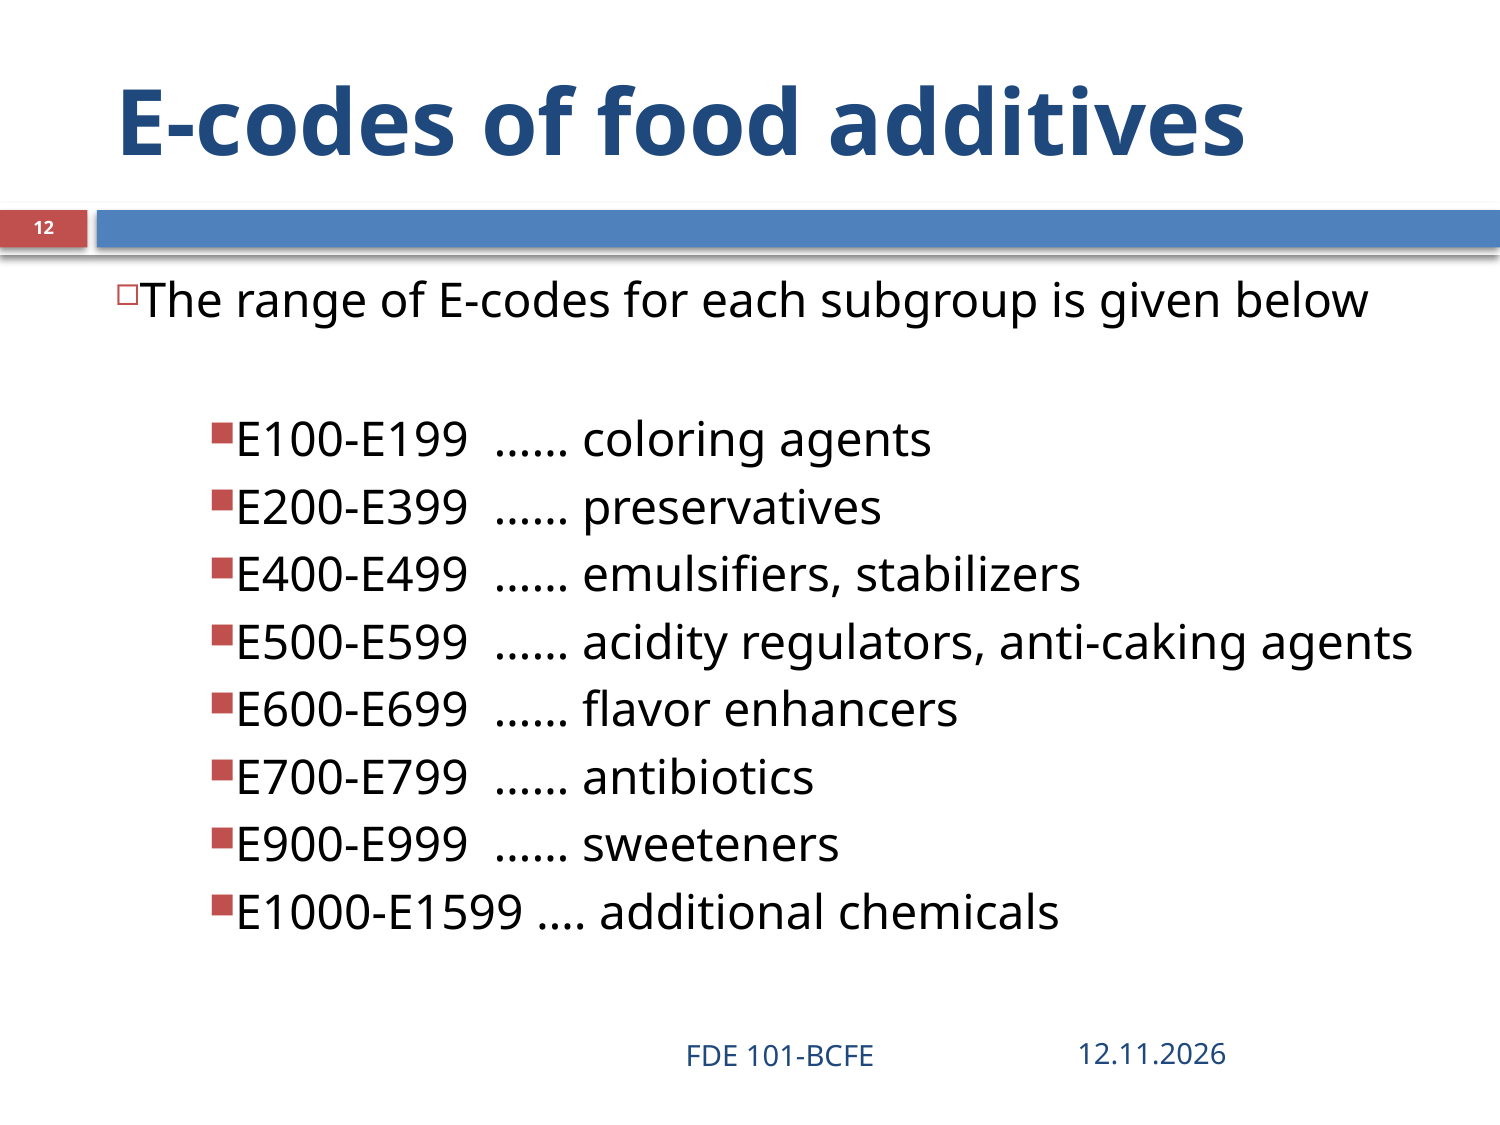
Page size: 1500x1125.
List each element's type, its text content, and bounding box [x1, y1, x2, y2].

footer FDE 101-BCFE [0, 1025, 890, 1085]
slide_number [1062, 1025, 1500, 1085]
title E-codes of food additives [100, 37, 1438, 200]
list The range of E-codes for each subgroup is given below E100-E199 …… coloring agents E200-E399 …… preservatives E400-E499 …… emulsifiers, stabilizers E500-E599 …… acidity regulators, anti-caking agents E600-E699 …… flavor enhancers E700-E799 …… antibiotics E900-E999 …… sweeteners E1000-E1599 …. additional chemicals [100, 262, 1438, 1000]
slide_number 12 [0, 208, 88, 249]
